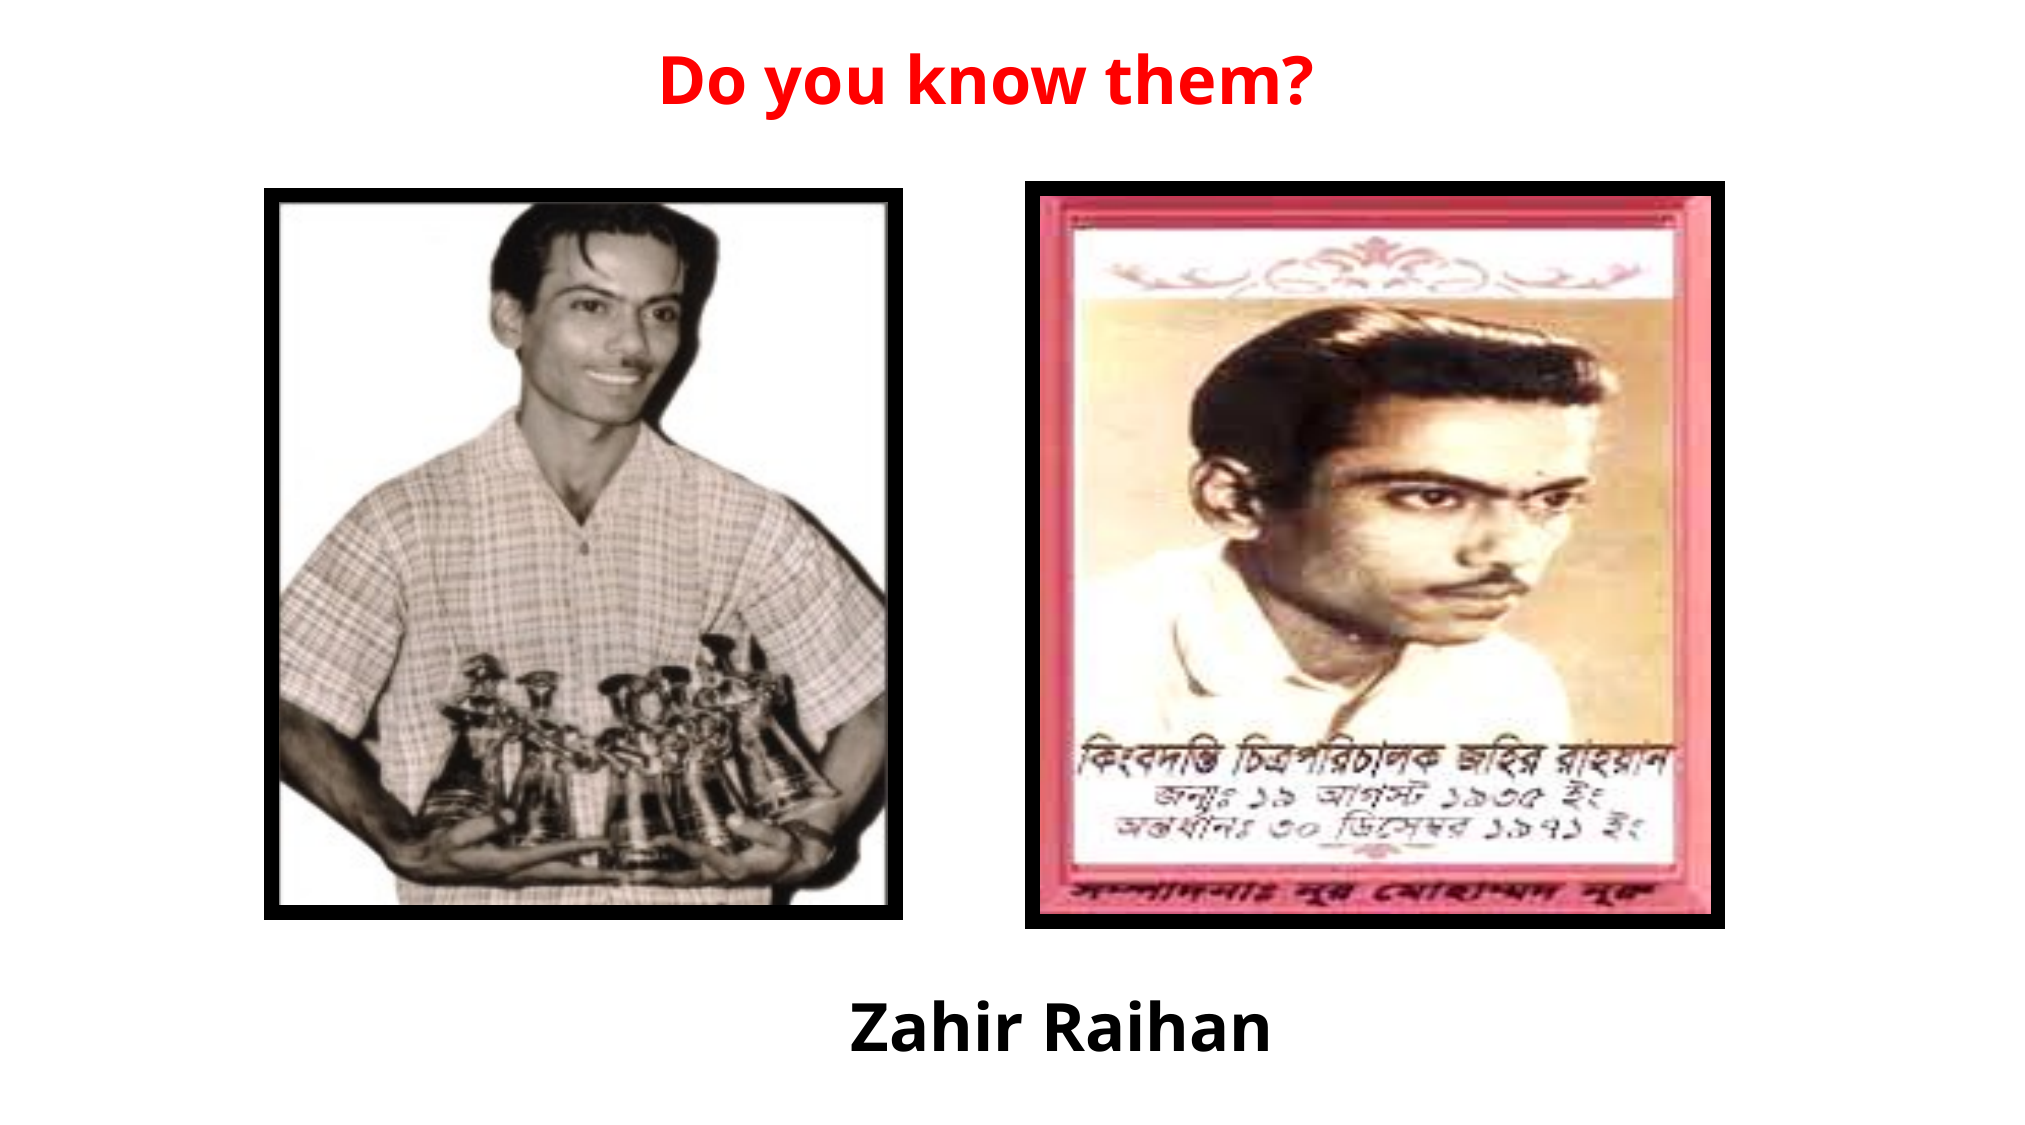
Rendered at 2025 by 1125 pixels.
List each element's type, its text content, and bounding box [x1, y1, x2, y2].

text_box Zahir Raihan [718, 977, 1407, 1073]
text_box Do you know them? [220, 30, 1751, 126]
picture [278, 202, 889, 906]
picture [1039, 195, 1711, 915]
